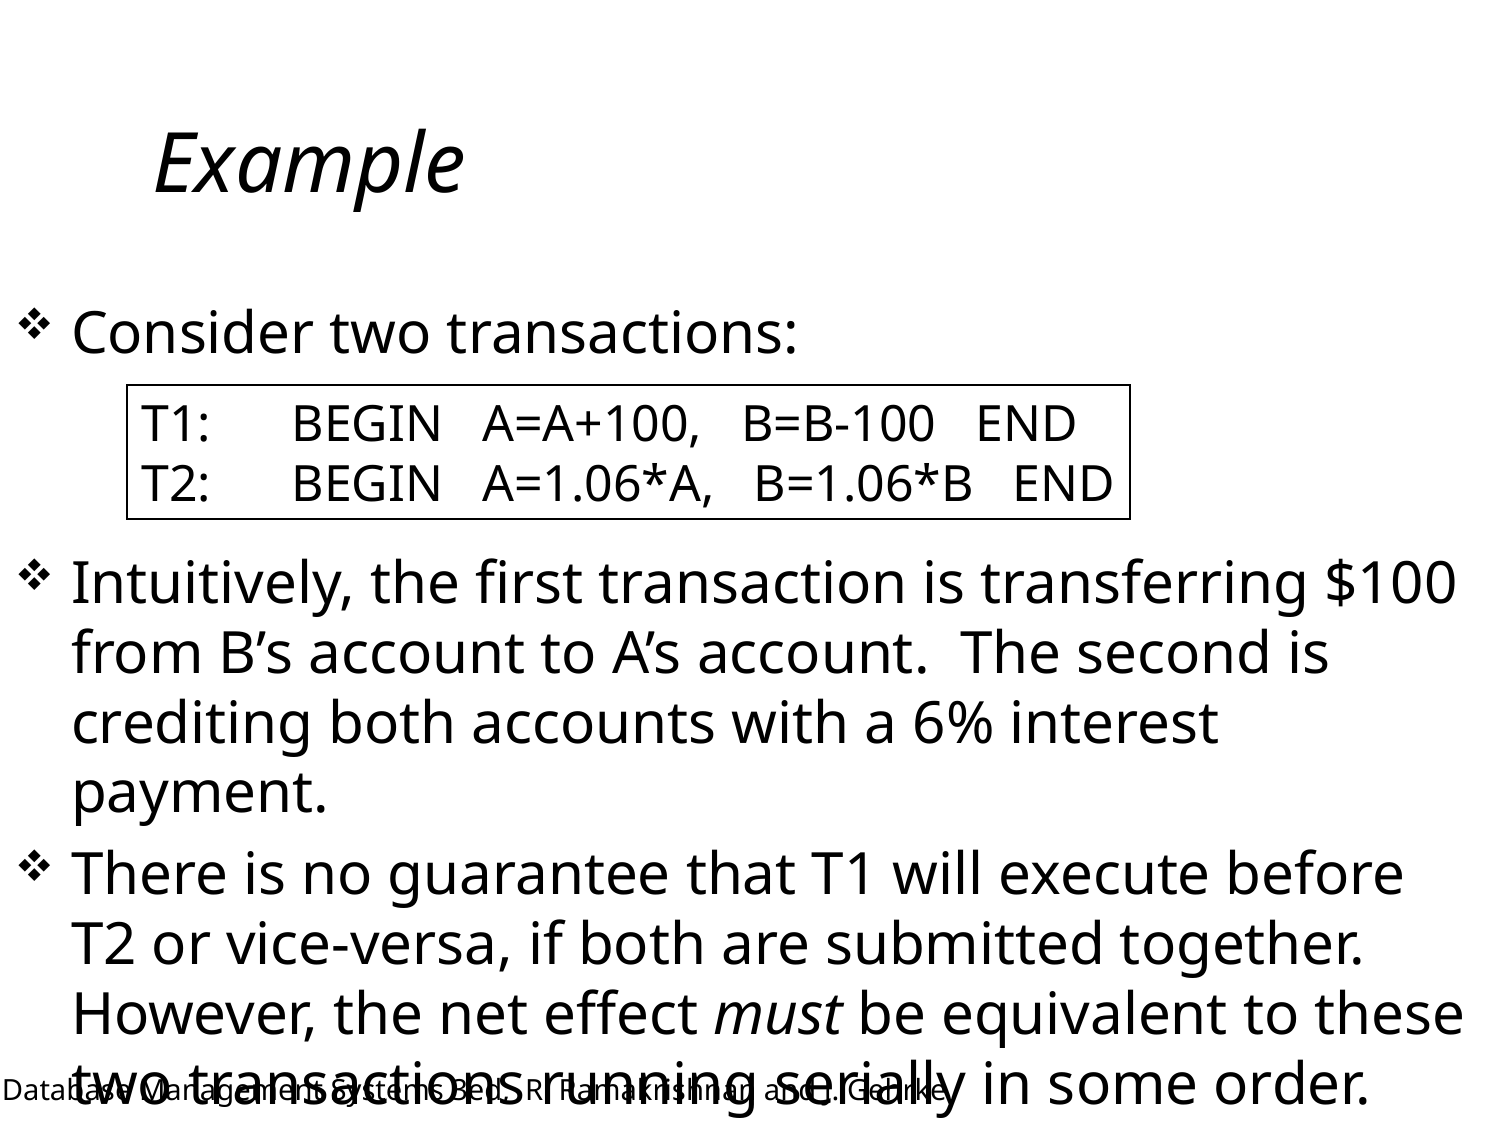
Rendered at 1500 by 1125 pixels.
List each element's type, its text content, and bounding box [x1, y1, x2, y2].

text_box T1: BEGIN A=A+100, B=B-100 END T2: BEGIN A=1.06*A, B=1.06*B END [126, 384, 1130, 520]
text_box Intuitively, the first transaction is transferring $100 from B’s account to A’s account. The second is crediting both accounts with a 6% interest payment. There is no guarantee that T1 will execute before T2 or vice-versa, if both are submitted together. However, the net effect must be equivalent to these two transactions running serially in some order. [0, 537, 1488, 1050]
list Consider two transactions: [0, 287, 1488, 388]
title Example [137, 68, 1413, 251]
